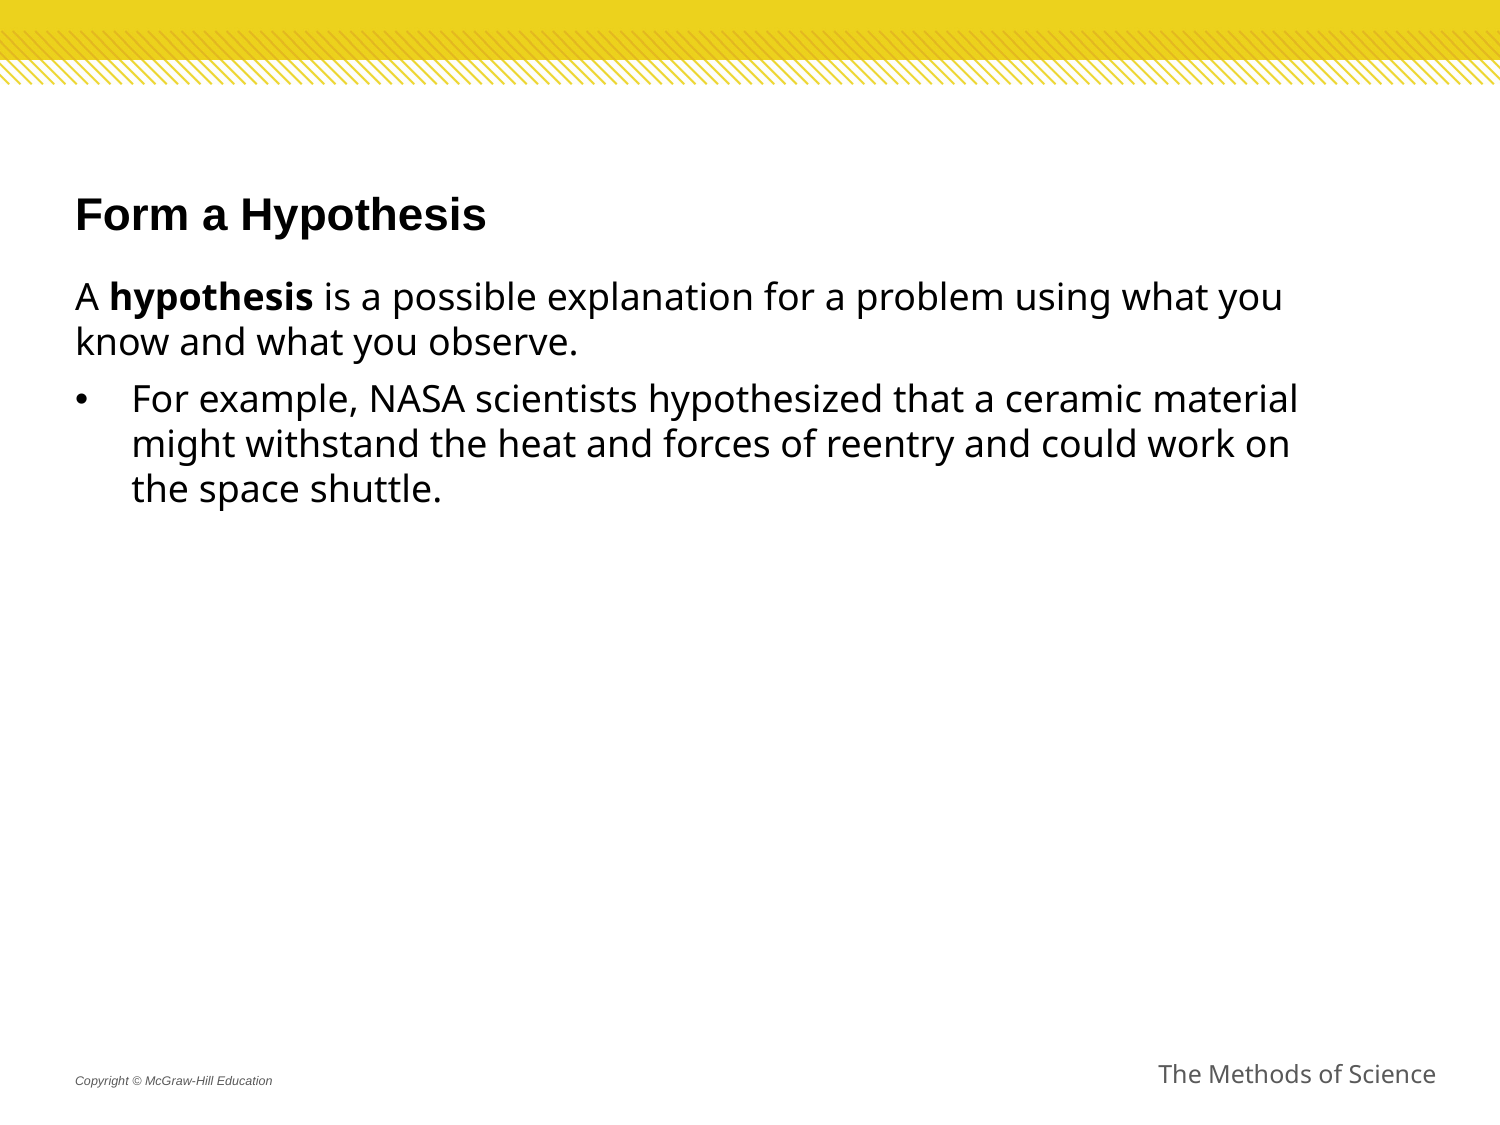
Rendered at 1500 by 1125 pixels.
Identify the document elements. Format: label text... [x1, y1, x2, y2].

list Form a Hypothesis A hypothesis is a possible explanation for a problem using what you know and what you observe. For example, NASA scientists hypothesized that a ceramic material might withstand the heat and forces of reentry and could work on the space shuttle. [75, 184, 1349, 954]
picture [0, 0, 1500, 86]
text_box The Methods of Science [284, 1043, 1437, 1089]
text_box Copyright © McGraw-Hill Education [74, 1043, 284, 1089]
